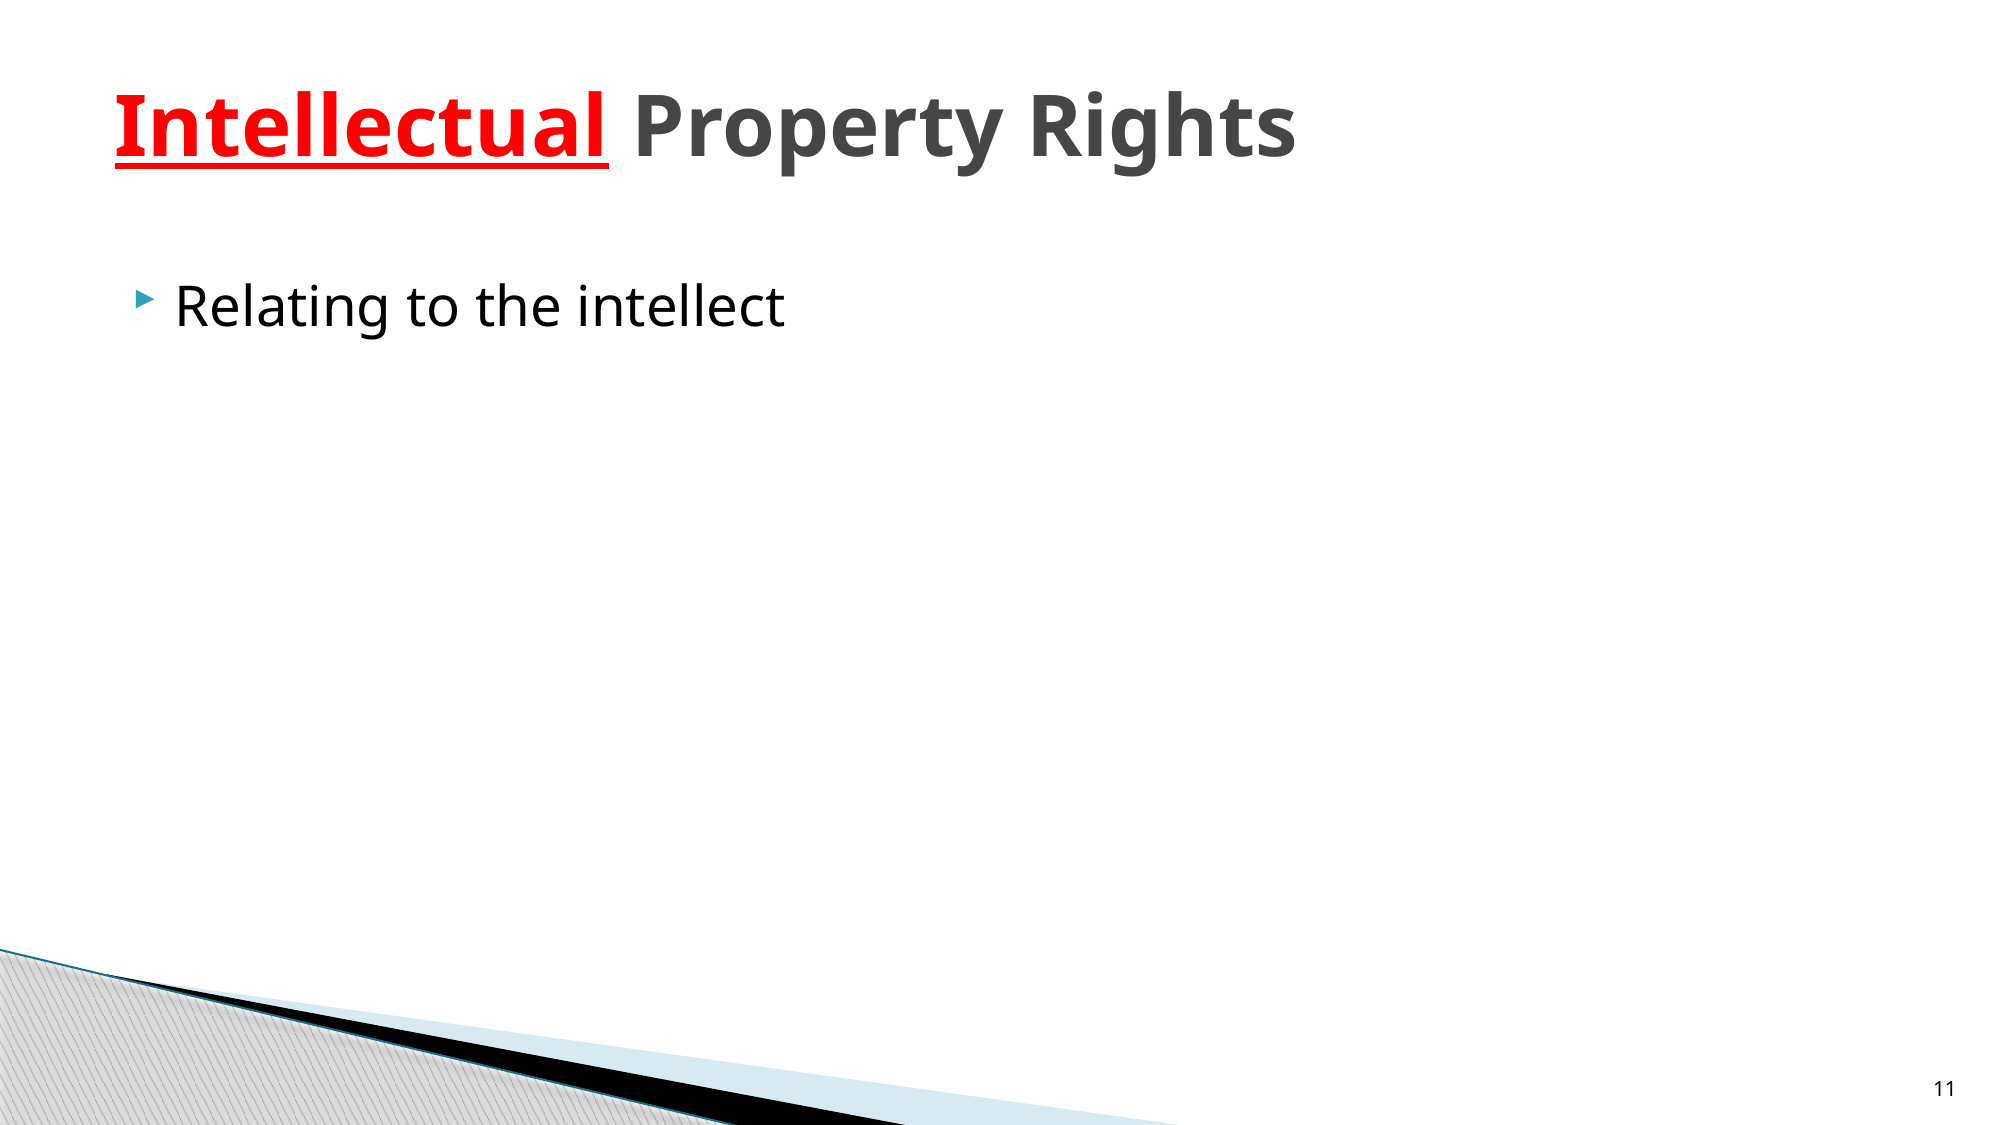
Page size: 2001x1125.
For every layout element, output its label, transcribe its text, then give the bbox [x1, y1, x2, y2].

list Relating to the intellect [99, 262, 1900, 1005]
title Intellectual Property Rights [99, 45, 1900, 200]
slide_number 11 [1891, 1051, 1972, 1112]
